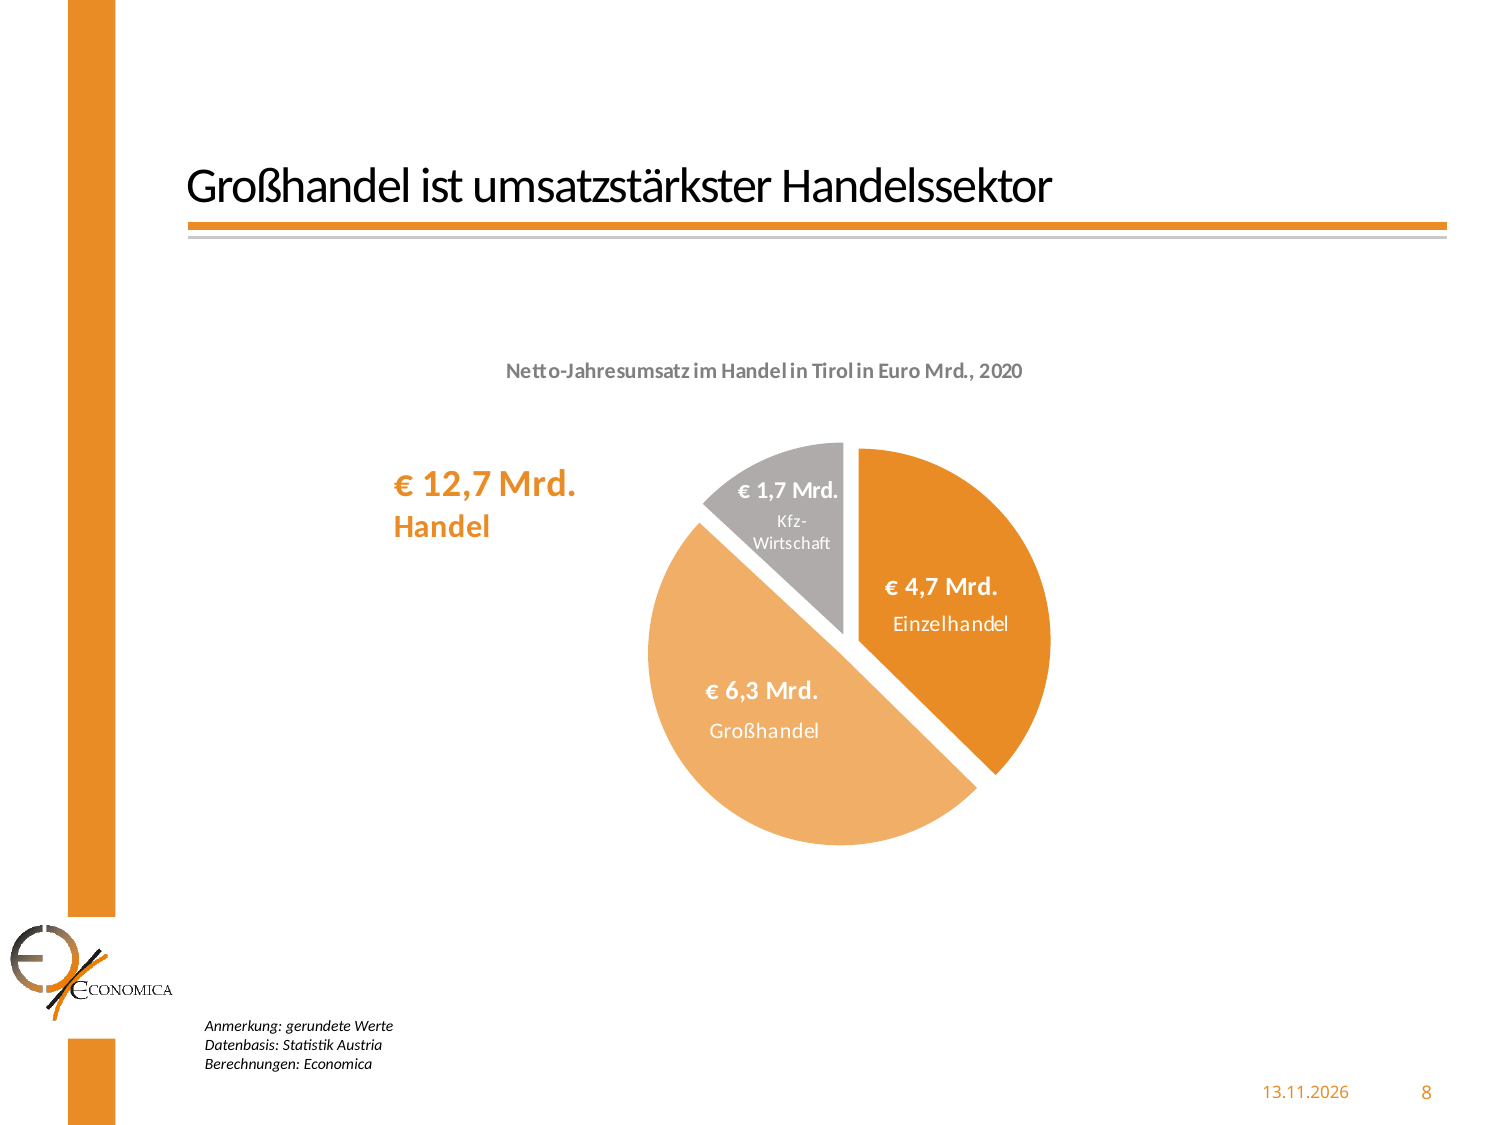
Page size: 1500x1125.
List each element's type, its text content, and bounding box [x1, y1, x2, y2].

title Großhandel ist umsatzstärkster Handelssektor [171, 48, 1448, 220]
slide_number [1074, 1052, 1365, 1113]
picture [10, 924, 173, 1021]
list Anmerkung: gerundete Werte Datenbasis: Statistik Austria Berechnungen: Economica [189, 1008, 1448, 1044]
slide_number 8 [1358, 1053, 1447, 1114]
picture [295, 347, 1323, 881]
